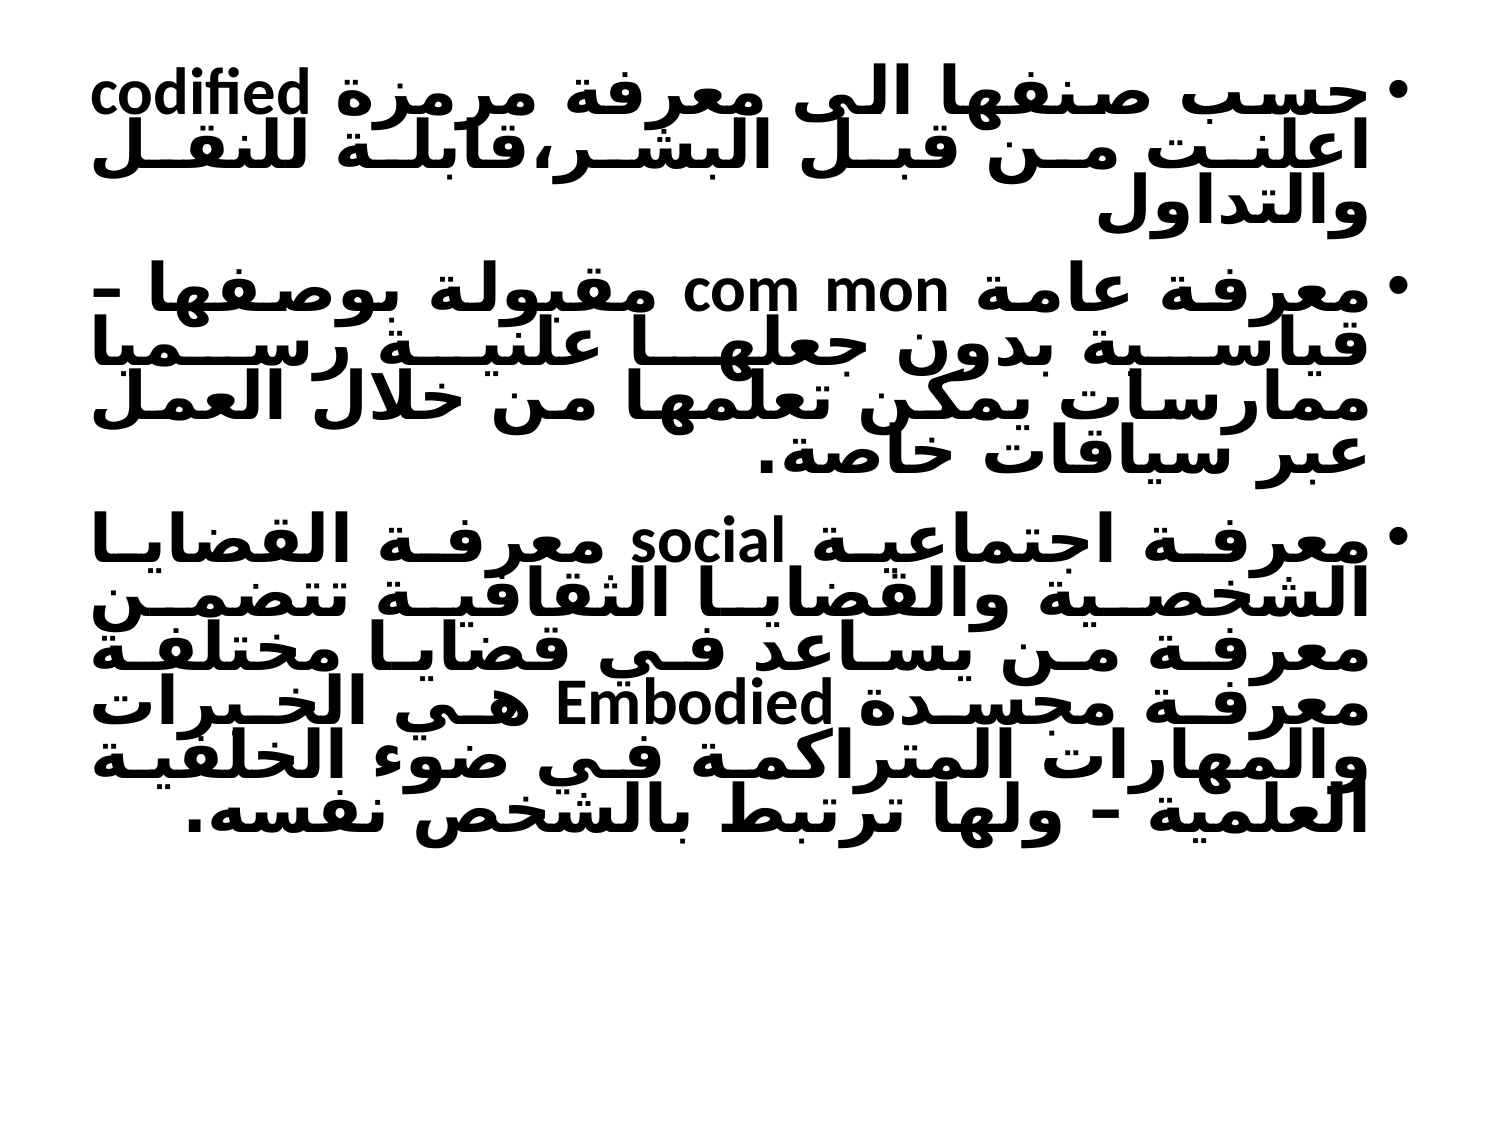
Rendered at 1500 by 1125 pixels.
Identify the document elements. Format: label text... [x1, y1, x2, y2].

list حسب صنفها الى معرفة مرمزة codified اعلنت من قبل البشر،قابلة للنقل والتداول معرفة عامة com mon مقبولة بوصفها –قياسية بدون جعلها علنية رسميا ممارسات يمكن تعلمها من خلال العمل عبر سياقات خاصة. معرفة اجتماعية social معرفة القضايا الشخصية والقضايا الثقافية تتضمن معرفة من يساعد في قضايا مختلفة معرفة مجسدة Embodied هي الخبرات والمهارات المتراكمة في ضوء الخلفية العلمية – ولها ترتبط بالشخص نفسه. [75, 66, 1425, 1005]
